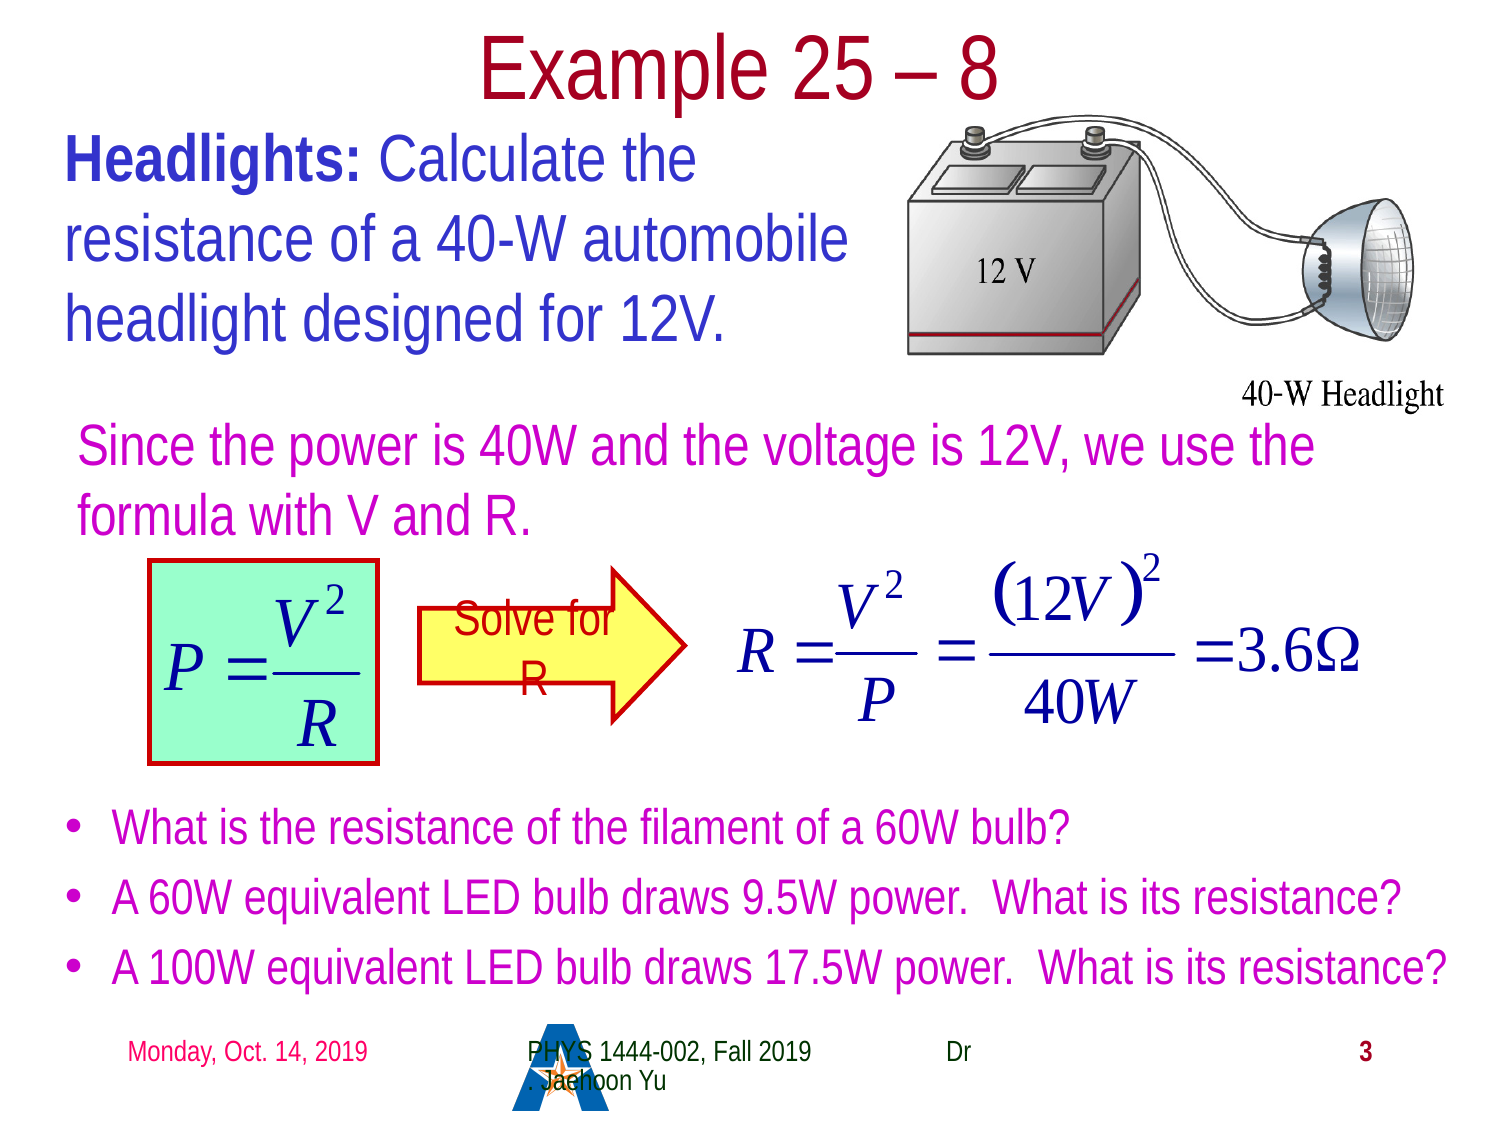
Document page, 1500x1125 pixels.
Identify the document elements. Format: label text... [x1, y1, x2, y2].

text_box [978, 533, 1376, 738]
text_box Since the power is 40W and the voltage is 12V, we use the formula with V and R. [62, 399, 976, 555]
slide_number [112, 1024, 426, 1101]
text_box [724, 612, 819, 685]
picture [512, 1101, 609, 1111]
title Example 25 – 8 [37, 0, 1463, 126]
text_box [151, 562, 376, 762]
text_box Solve for R [419, 570, 685, 721]
text_box Headlights: Calculate the resistance of a 40-W automobile headlight designed for 12V. [50, 107, 894, 362]
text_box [824, 549, 973, 737]
slide_number 3 [1074, 1024, 1388, 1101]
text_box What is the resistance of the filament of a 60W bulb? A 60W equivalent LED bulb draws 9.5W power. What is its resistance? A 100W equivalent LED bulb draws 17.5W power. What is its resistance? [49, 787, 1475, 1003]
footer PHYS 1444-002, Fall 2019 Dr. Jaehoon Yu [512, 1024, 988, 1101]
picture [899, 24, 1451, 523]
